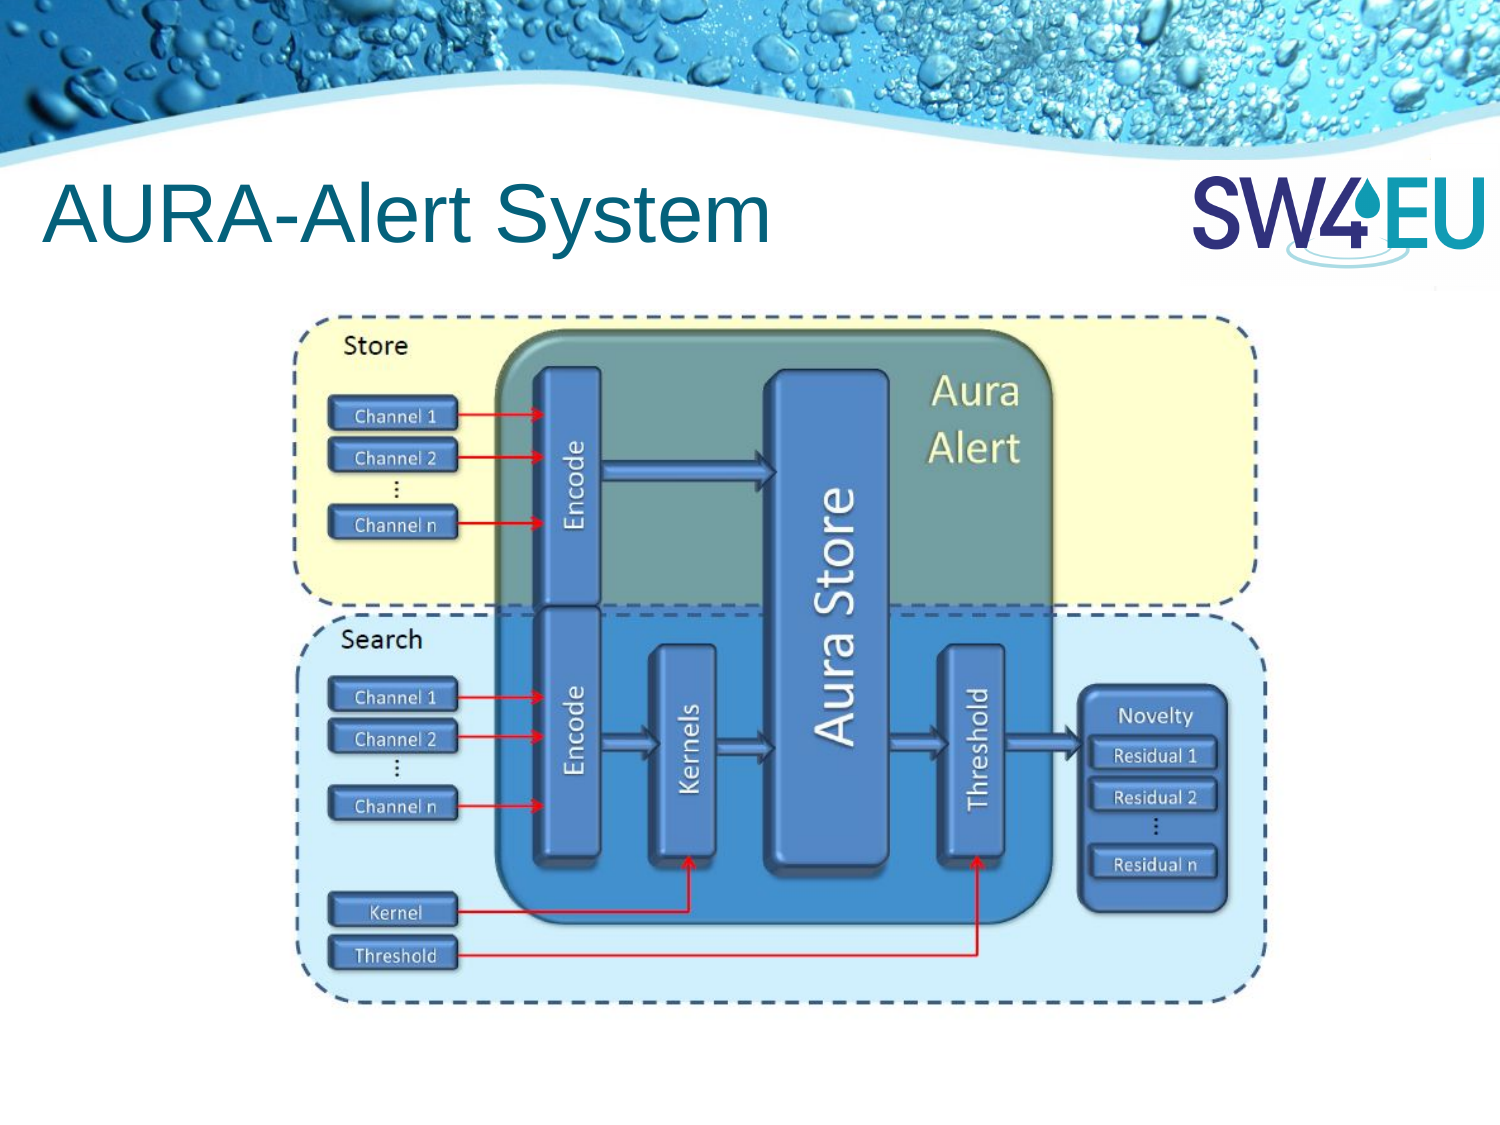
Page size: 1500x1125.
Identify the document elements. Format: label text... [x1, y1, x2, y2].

title AURA-Alert System [26, 107, 1170, 312]
picture [0, 0, 1500, 1021]
